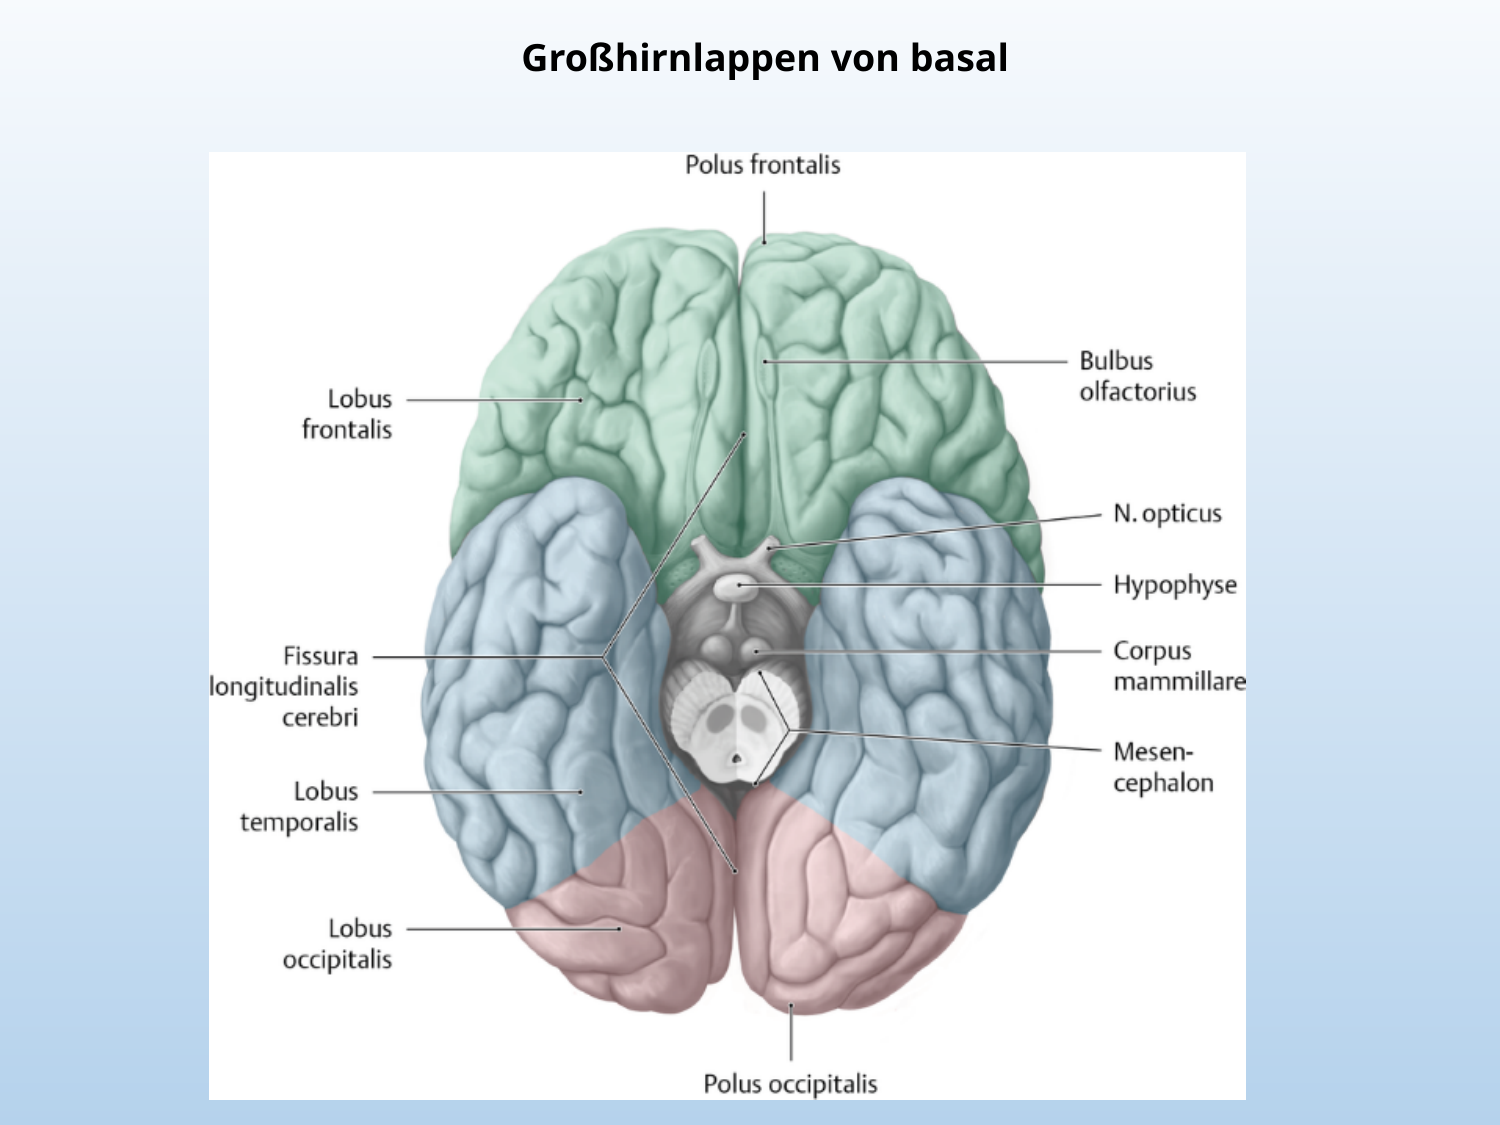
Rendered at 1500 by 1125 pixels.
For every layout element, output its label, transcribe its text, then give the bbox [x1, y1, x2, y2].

picture [209, 152, 1246, 1100]
text_box Großhirnlappen von basal [506, 26, 1025, 87]
